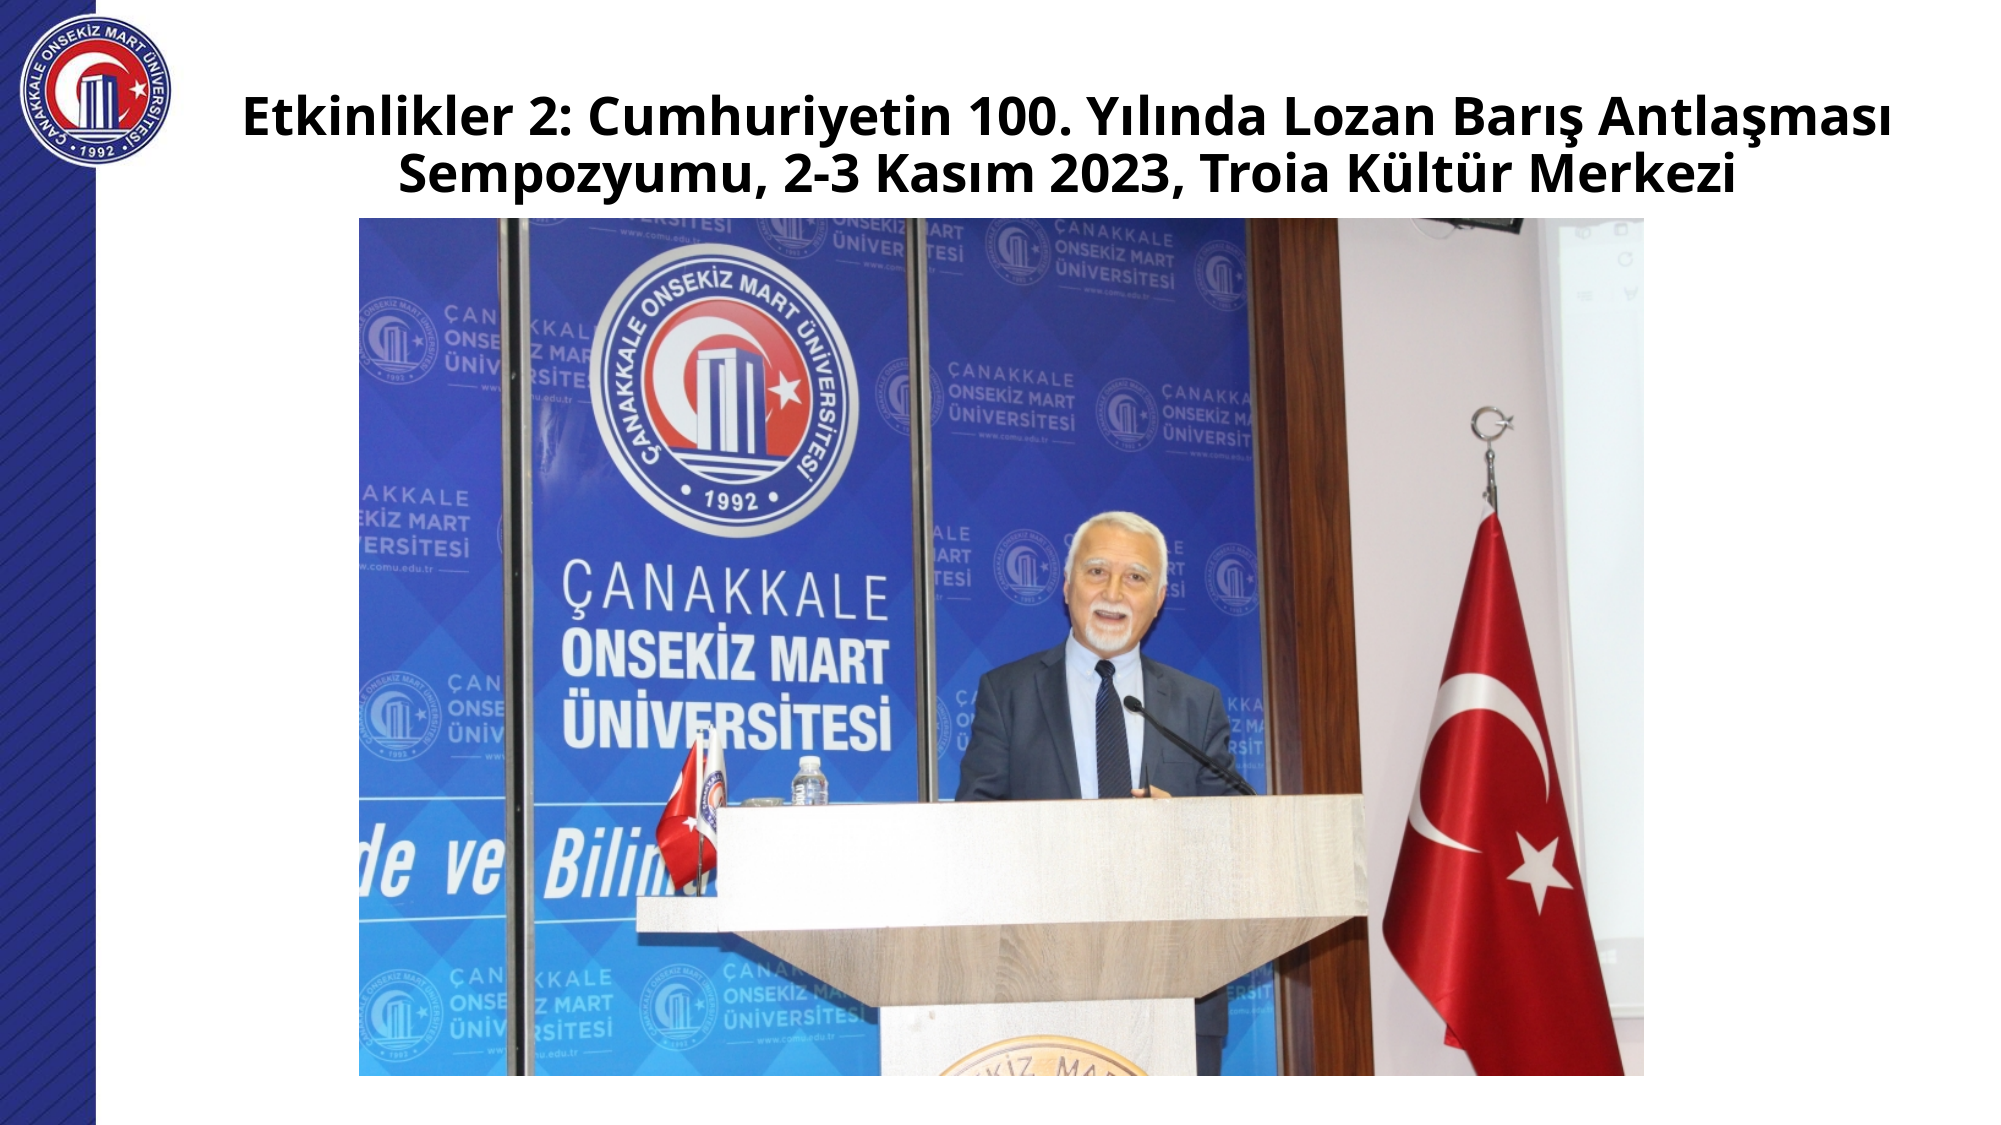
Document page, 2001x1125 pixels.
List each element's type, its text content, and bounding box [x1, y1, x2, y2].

title Etkinlikler 2: Cumhuriyetin 100. Yılında Lozan Barış Antlaşması Sempozyumu, 2-3 Kasım 2023, Troia Kültür Merkezi [205, 66, 1931, 212]
picture [0, 0, 2001, 1125]
